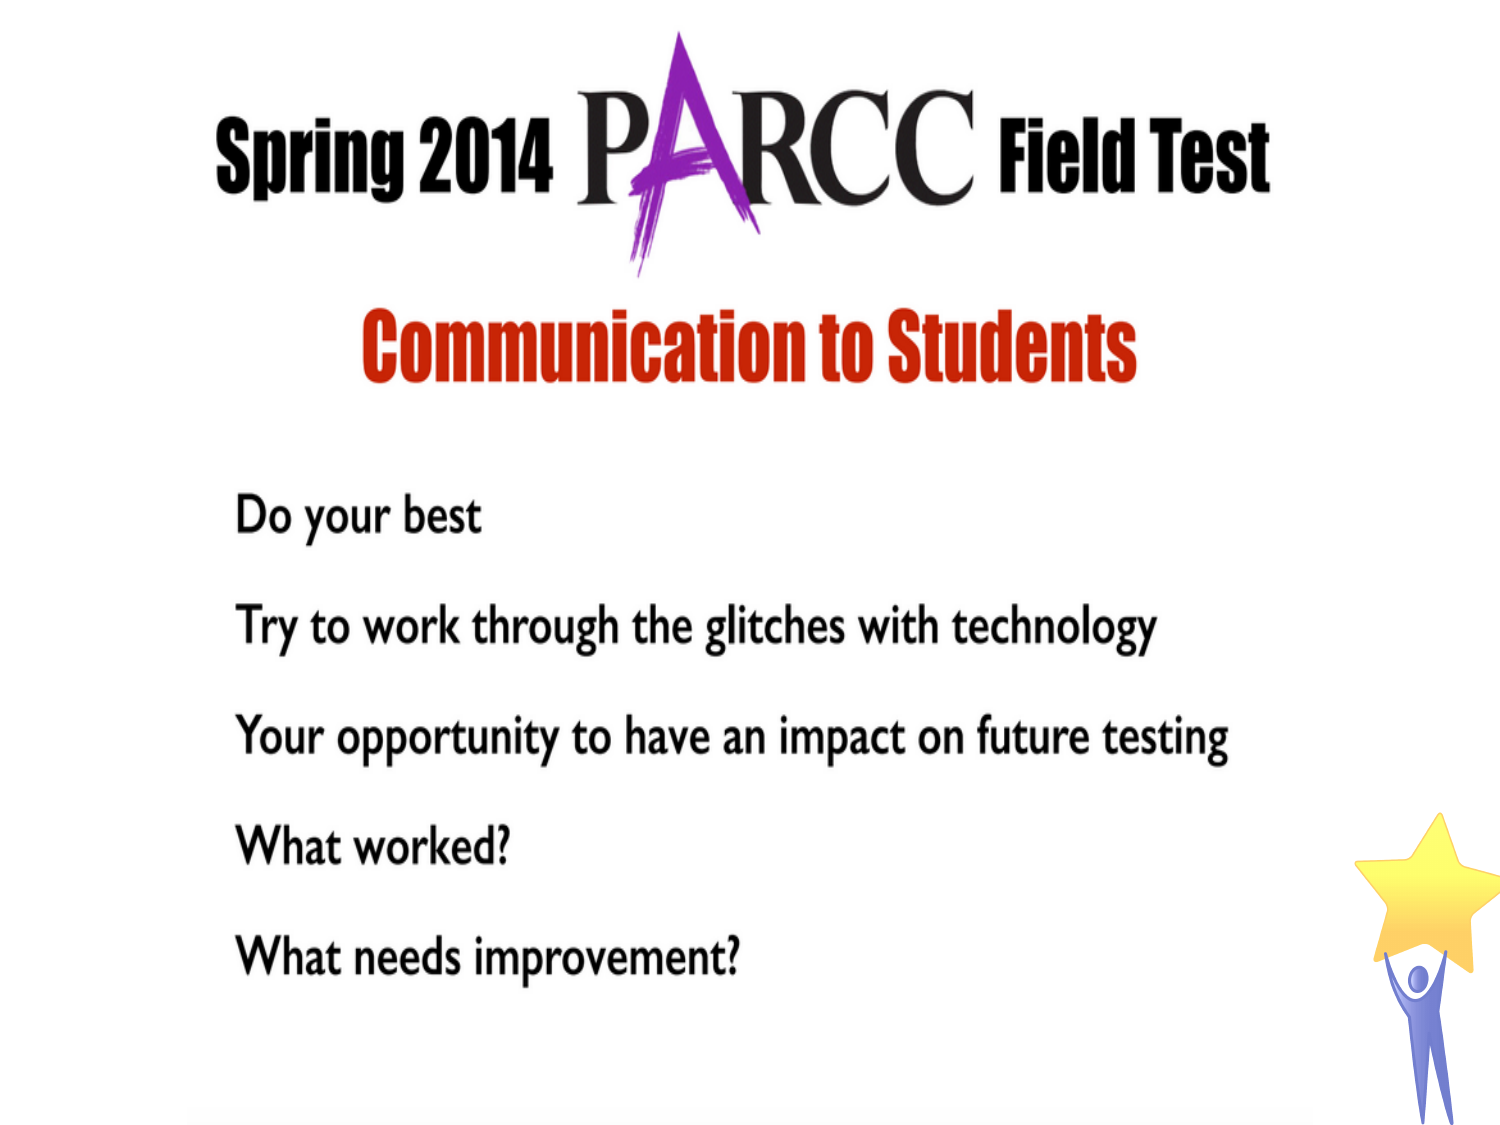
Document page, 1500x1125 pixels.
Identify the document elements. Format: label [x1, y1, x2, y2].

picture [186, 0, 1313, 1125]
